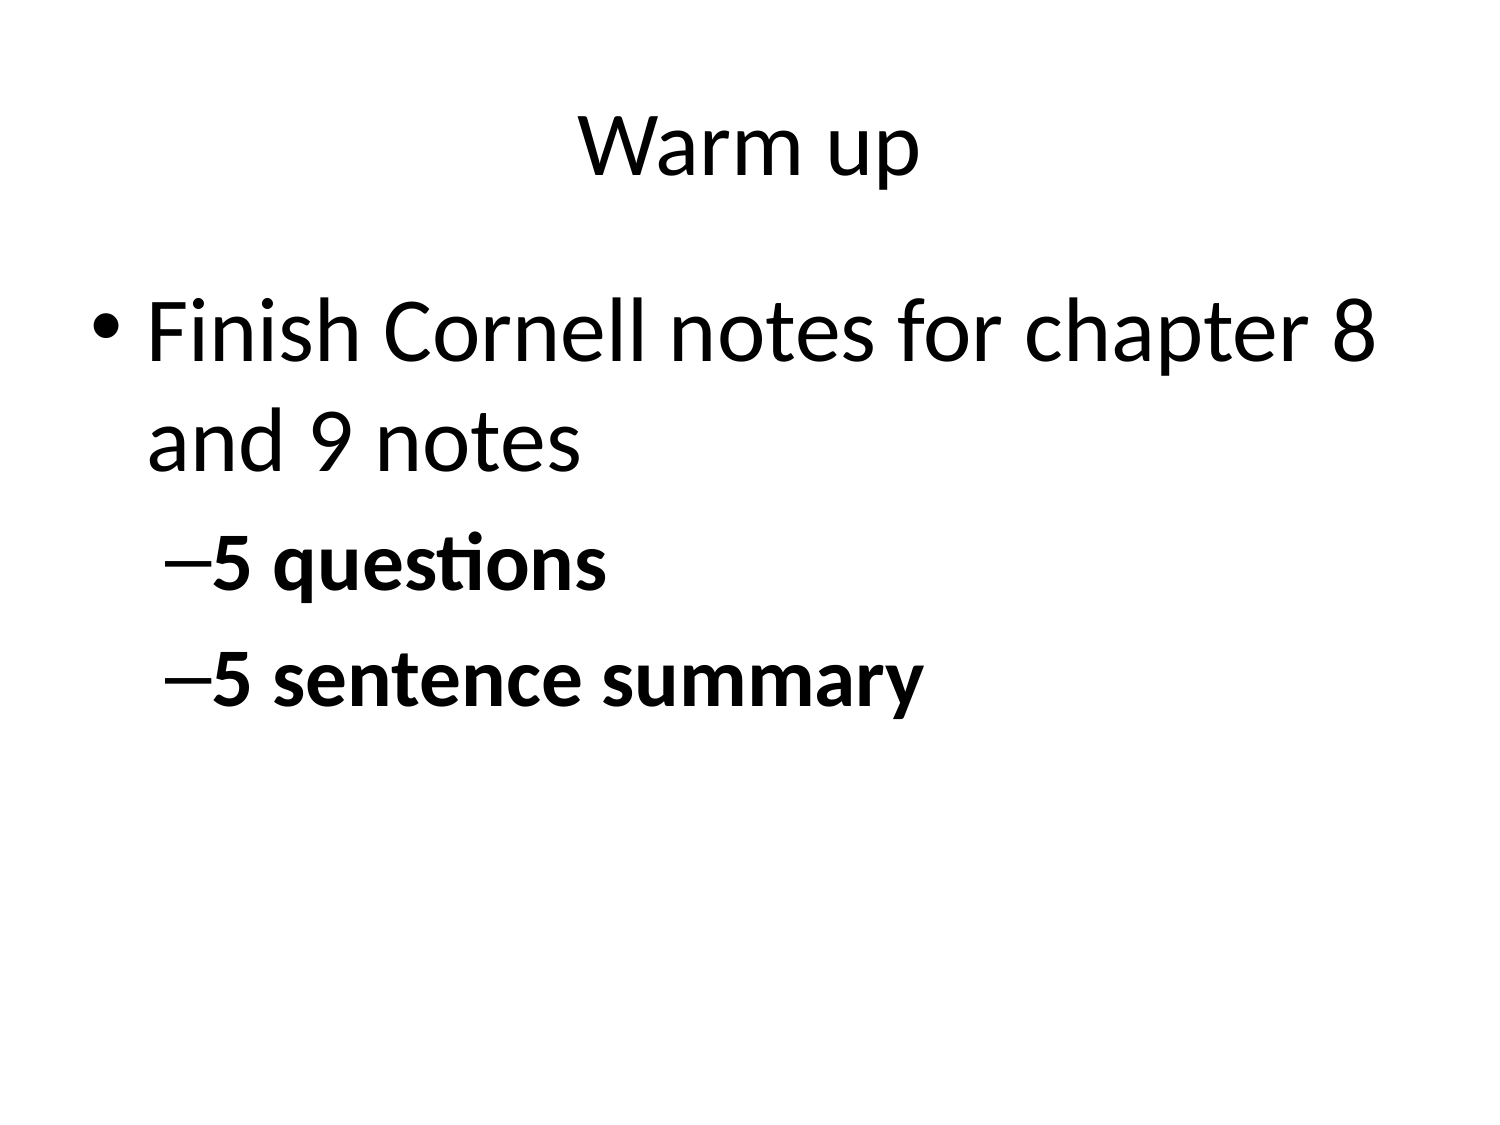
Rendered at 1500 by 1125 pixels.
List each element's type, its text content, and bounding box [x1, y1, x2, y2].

list Finish Cornell notes for chapter 8 and 9 notes 5 questions 5 sentence summary [75, 262, 1425, 1005]
title Warm up [75, 45, 1425, 233]
